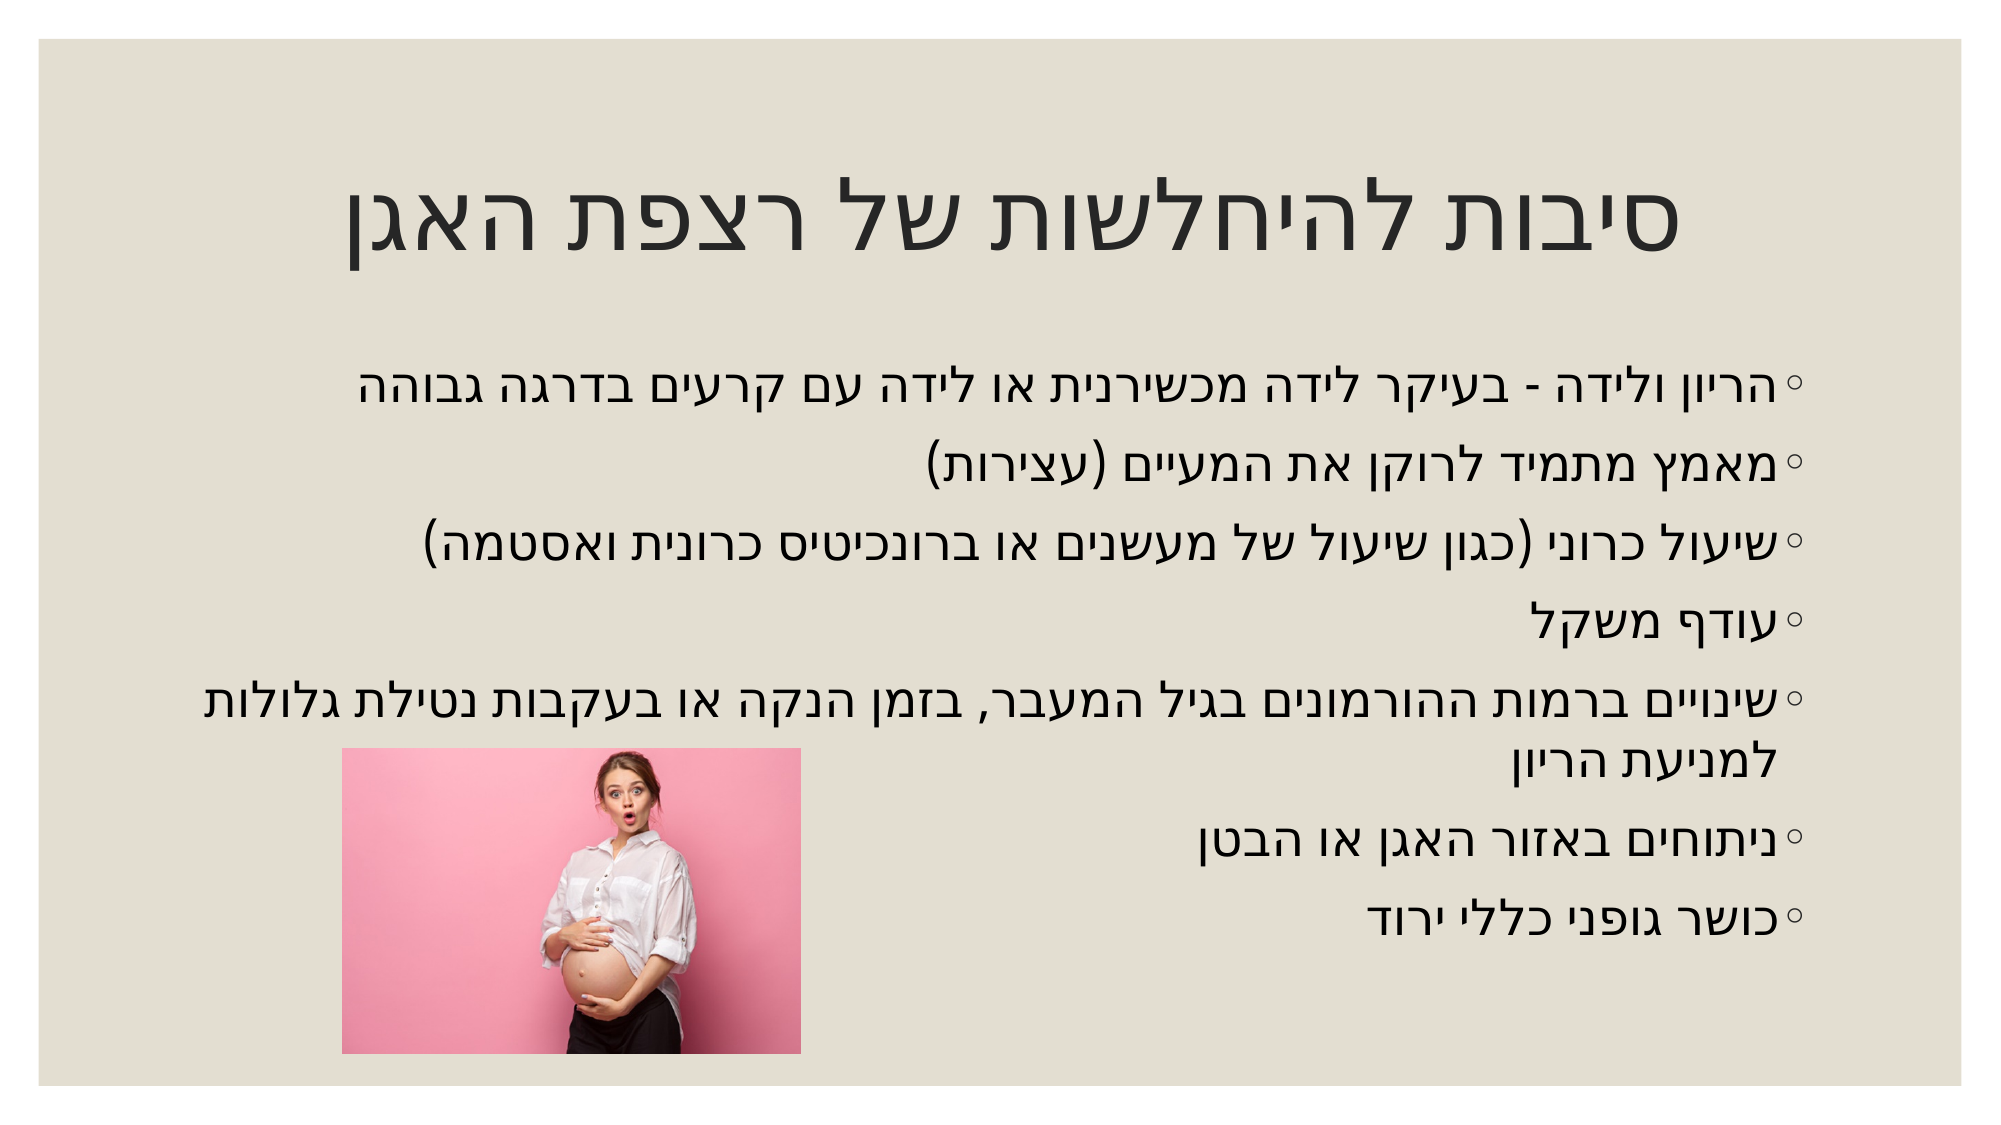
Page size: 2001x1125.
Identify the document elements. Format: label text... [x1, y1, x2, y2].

list הריון ולידה - בעיקר לידה מכשירנית או לידה עם קרעים בדרגה גבוהה מאמץ מתמיד לרוקן את המעיים (עצירות) שיעול כרוני (כגון שיעול של מעשנים או ברונכיטיס כרונית ואסטמה) עודף משקל שינויים ברמות ההורמונים בגיל המעבר, בזמן הנקה או בעקבות נטילת גלולות למניעת הריון ניתוחים באזור האגן או הבטן כושר גופני כללי ירוד [174, 345, 1825, 990]
title סיבות להיחלשות של רצפת האגן [174, 105, 1825, 331]
picture [342, 748, 801, 1054]
